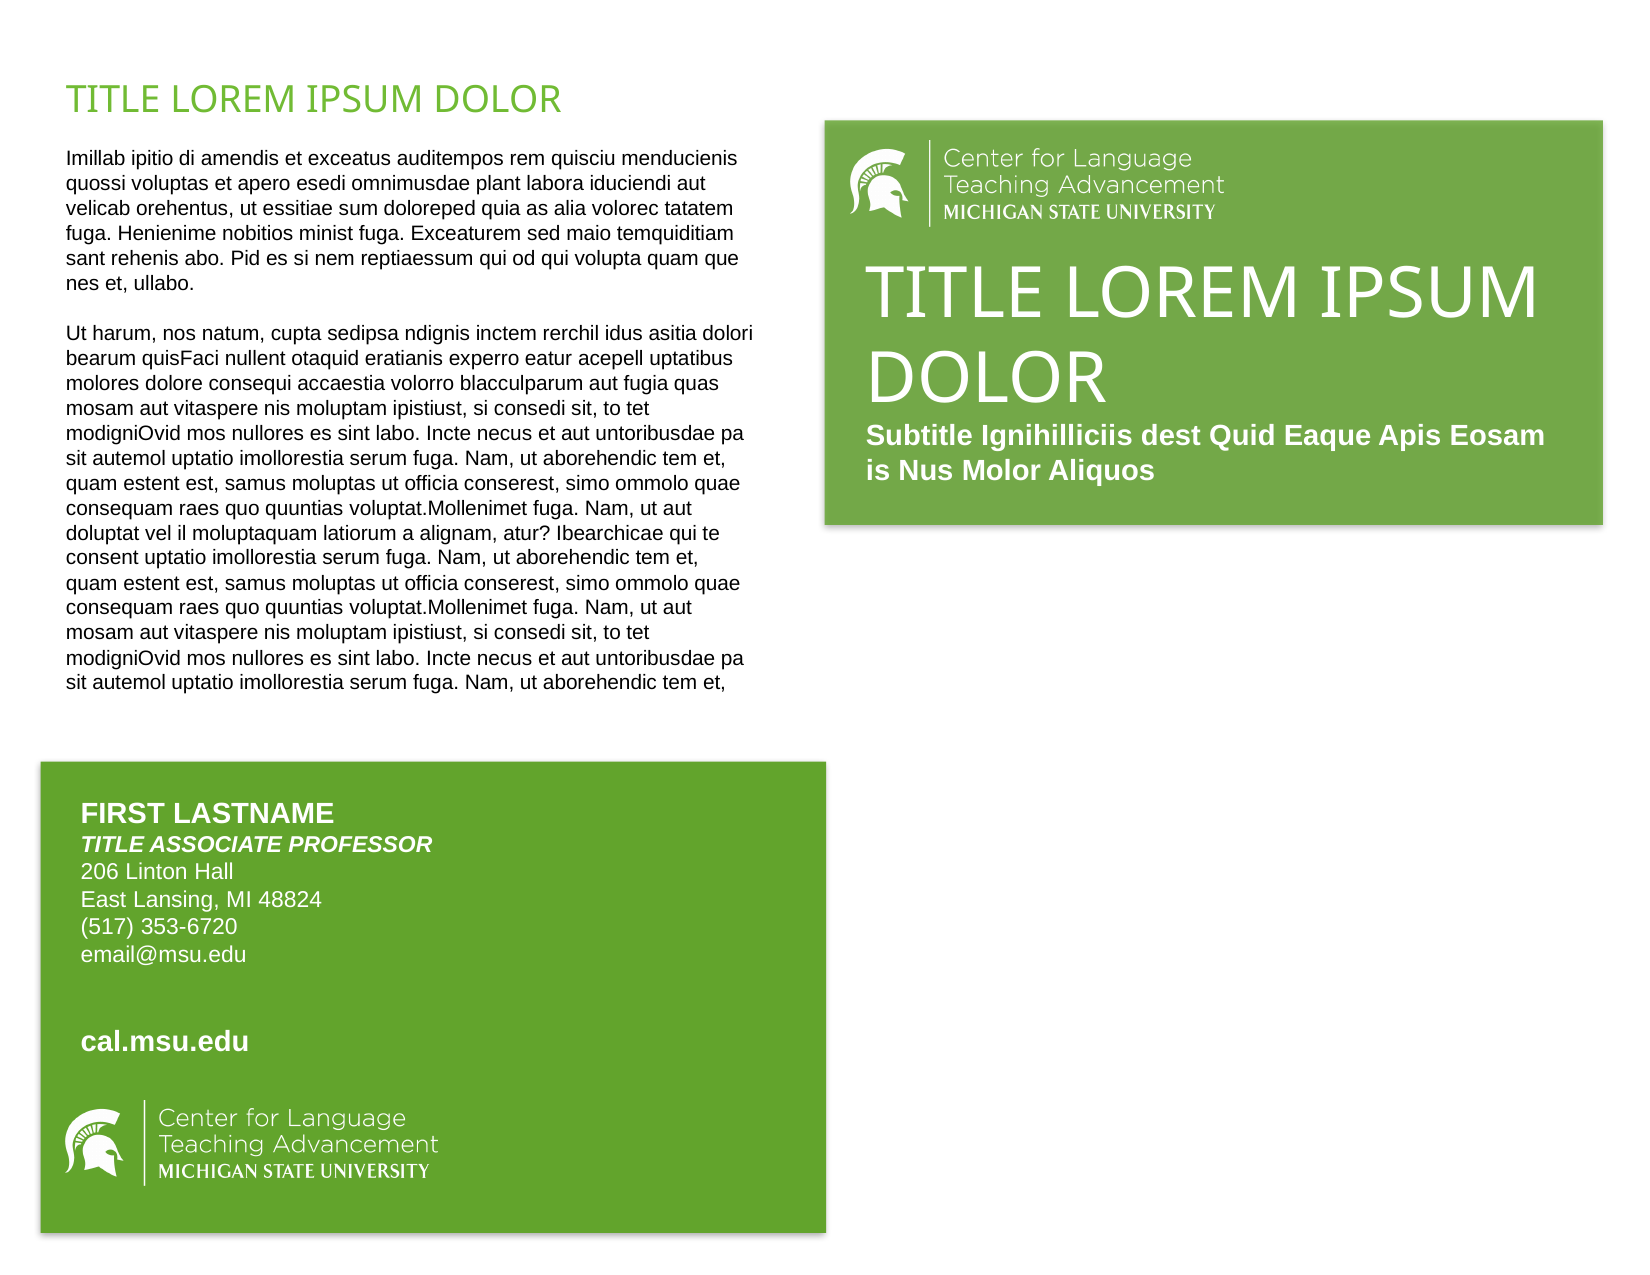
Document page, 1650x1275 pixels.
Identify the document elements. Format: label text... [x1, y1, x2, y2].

text_box TITLE LOREM IPSUM DOLOR Imillab ipitio di amendis et exceatus auditempos rem quisciu menducienis quossi voluptas et apero esedi omnimusdae plant labora iduciendi aut velicab orehentus, ut essitiae sum doloreped quia as alia volorec tatatem fuga. Henienime nobitios minist fuga. Exceaturem sed maio temquiditiam sant rehenis abo. Pid es si nem reptiaessum qui od qui volupta quam que nes et, ullabo. Ut harum, nos natum, cupta sedipsa ndignis inctem rerchil idus asitia dolori bearum quisFaci nullent otaquid eratianis experro eatur acepell uptatibus molores dolore consequi accaestia volorro blacculparum aut fugia quas mosam aut vitaspere nis moluptam ipistiust, si consedi sit, to tet modigniOvid mos nullores es sint labo. Incte necus et aut untoribusdae pa sit autemol uptatio imollorestia serum fuga. Nam, ut aborehendic tem et, quam estent est, samus moluptas ut officia conserest, simo ommolo quae consequam raes quo quuntias voluptat.Mollenimet fuga. Nam, ut aut doluptat vel il moluptaquam latiorum a alignam, atur? Ibearchicae qui te consent uptatio imollorestia serum fuga. Nam, ut aborehendic tem et, quam estent est, samus moluptas ut officia conserest, simo ommolo quae consequam raes quo quuntias voluptat.Mollenimet fuga. Nam, ut aut mosam aut vitaspere nis moluptam ipistiust, si consedi sit, to tet modigniOvid mos nullores es sint labo. Incte necus et aut untoribusdae pa sit autemol uptatio imollorestia serum fuga. Nam, ut aborehendic tem et, [51, 67, 769, 702]
text_box [40, 761, 820, 1234]
text_box FIRST LASTNAME TITLE ASSOCIATE PROFESSOR 206 Linton Hall East Lansing, MI 48824 (517) 353-6720 email@msu.edu cal.msu.edu [65, 787, 820, 1092]
picture [825, 41, 1604, 1234]
picture [65, 1099, 439, 1187]
